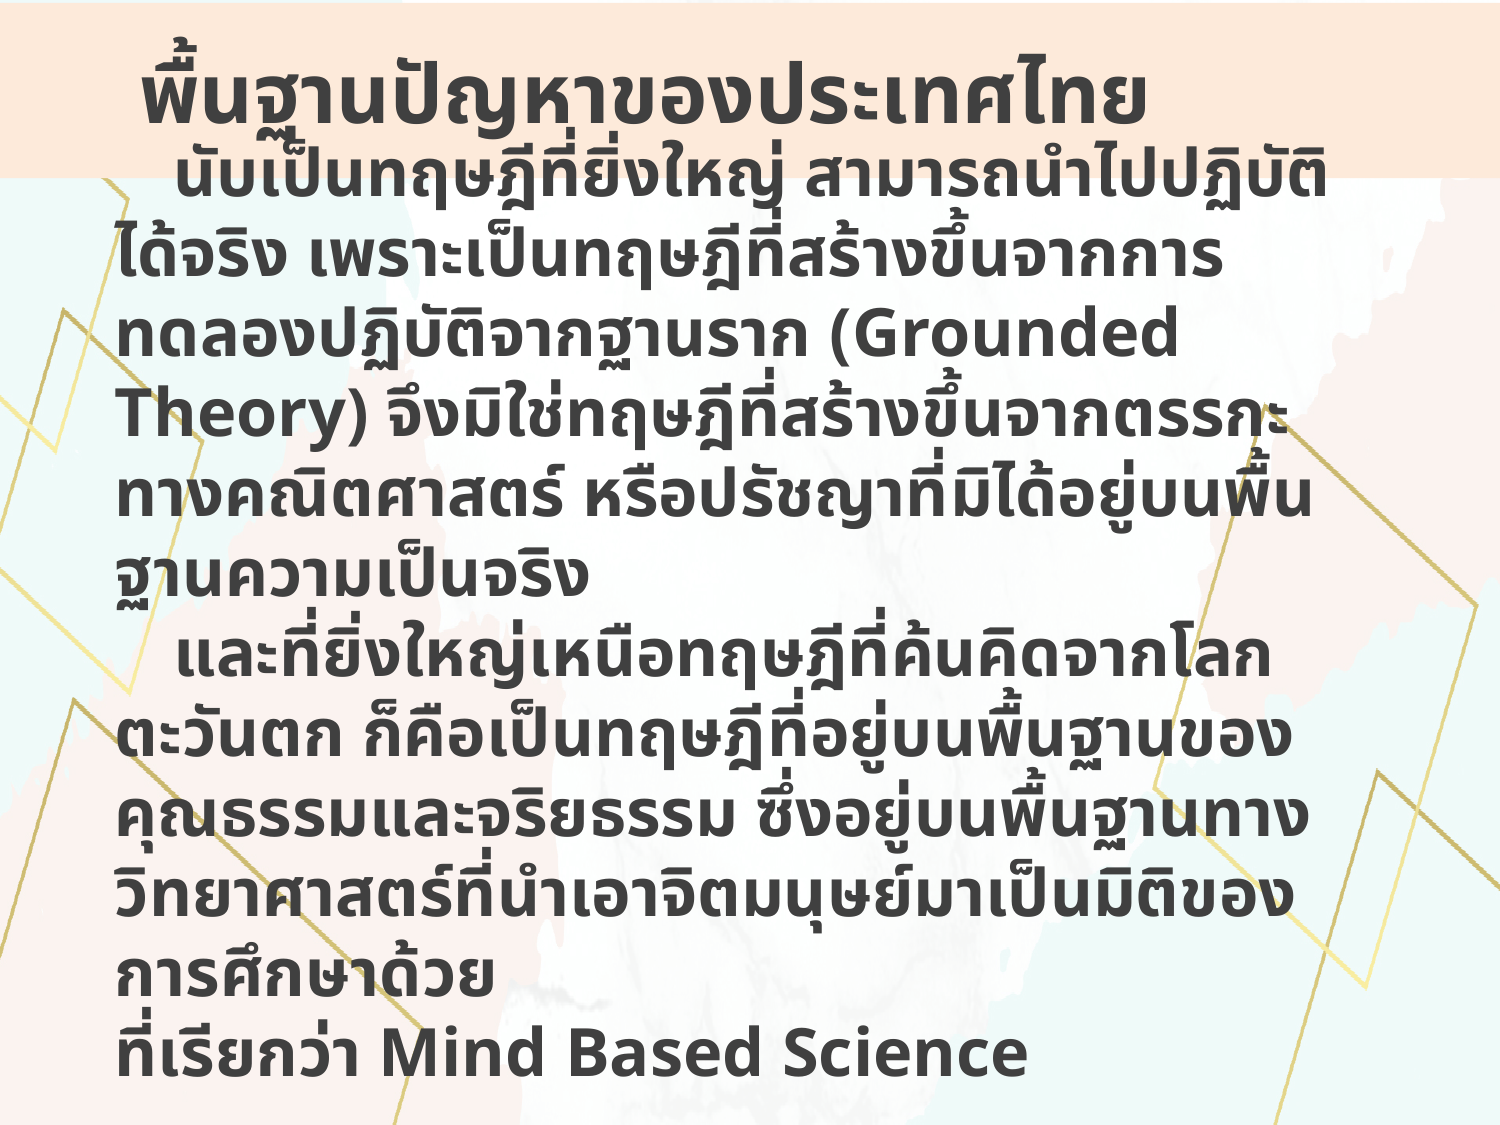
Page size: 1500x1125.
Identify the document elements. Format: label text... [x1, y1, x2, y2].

title พื้นฐานปัญหาของประเทศไทย [0, 2, 1500, 179]
text_box นับเป็นทฤษฎีที่ยิ่งใหญ่ สามารถนำไปปฏิบัติได้จริง เพราะเป็นทฤษฎีที่สร้างขึ้นจากการทดลองปฏิบัติจากฐานราก (Grounded Theory) จึงมิใช่ทฤษฎีที่สร้างขึ้นจากตรรกะทางคณิตศาสตร์ หรือปรัชญาที่มิได้อยู่บนพื้นฐานความเป็นจริง และที่ยิ่งใหญ่เหนือทฤษฎีที่ค้นคิดจากโลกตะวันตก ก็คือเป็นทฤษฎีที่อยู่บนพื้นฐานของคุณธรรมและจริยธรรม ซึ่งอยู่บนพื้นฐานทางวิทยาศาสตร์ที่นำเอาจิตมนุษย์มาเป็นมิติของการศึกษาด้วย ที่เรียกว่า Mind Based Science [100, 231, 1353, 988]
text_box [0, 179, 1500, 1125]
